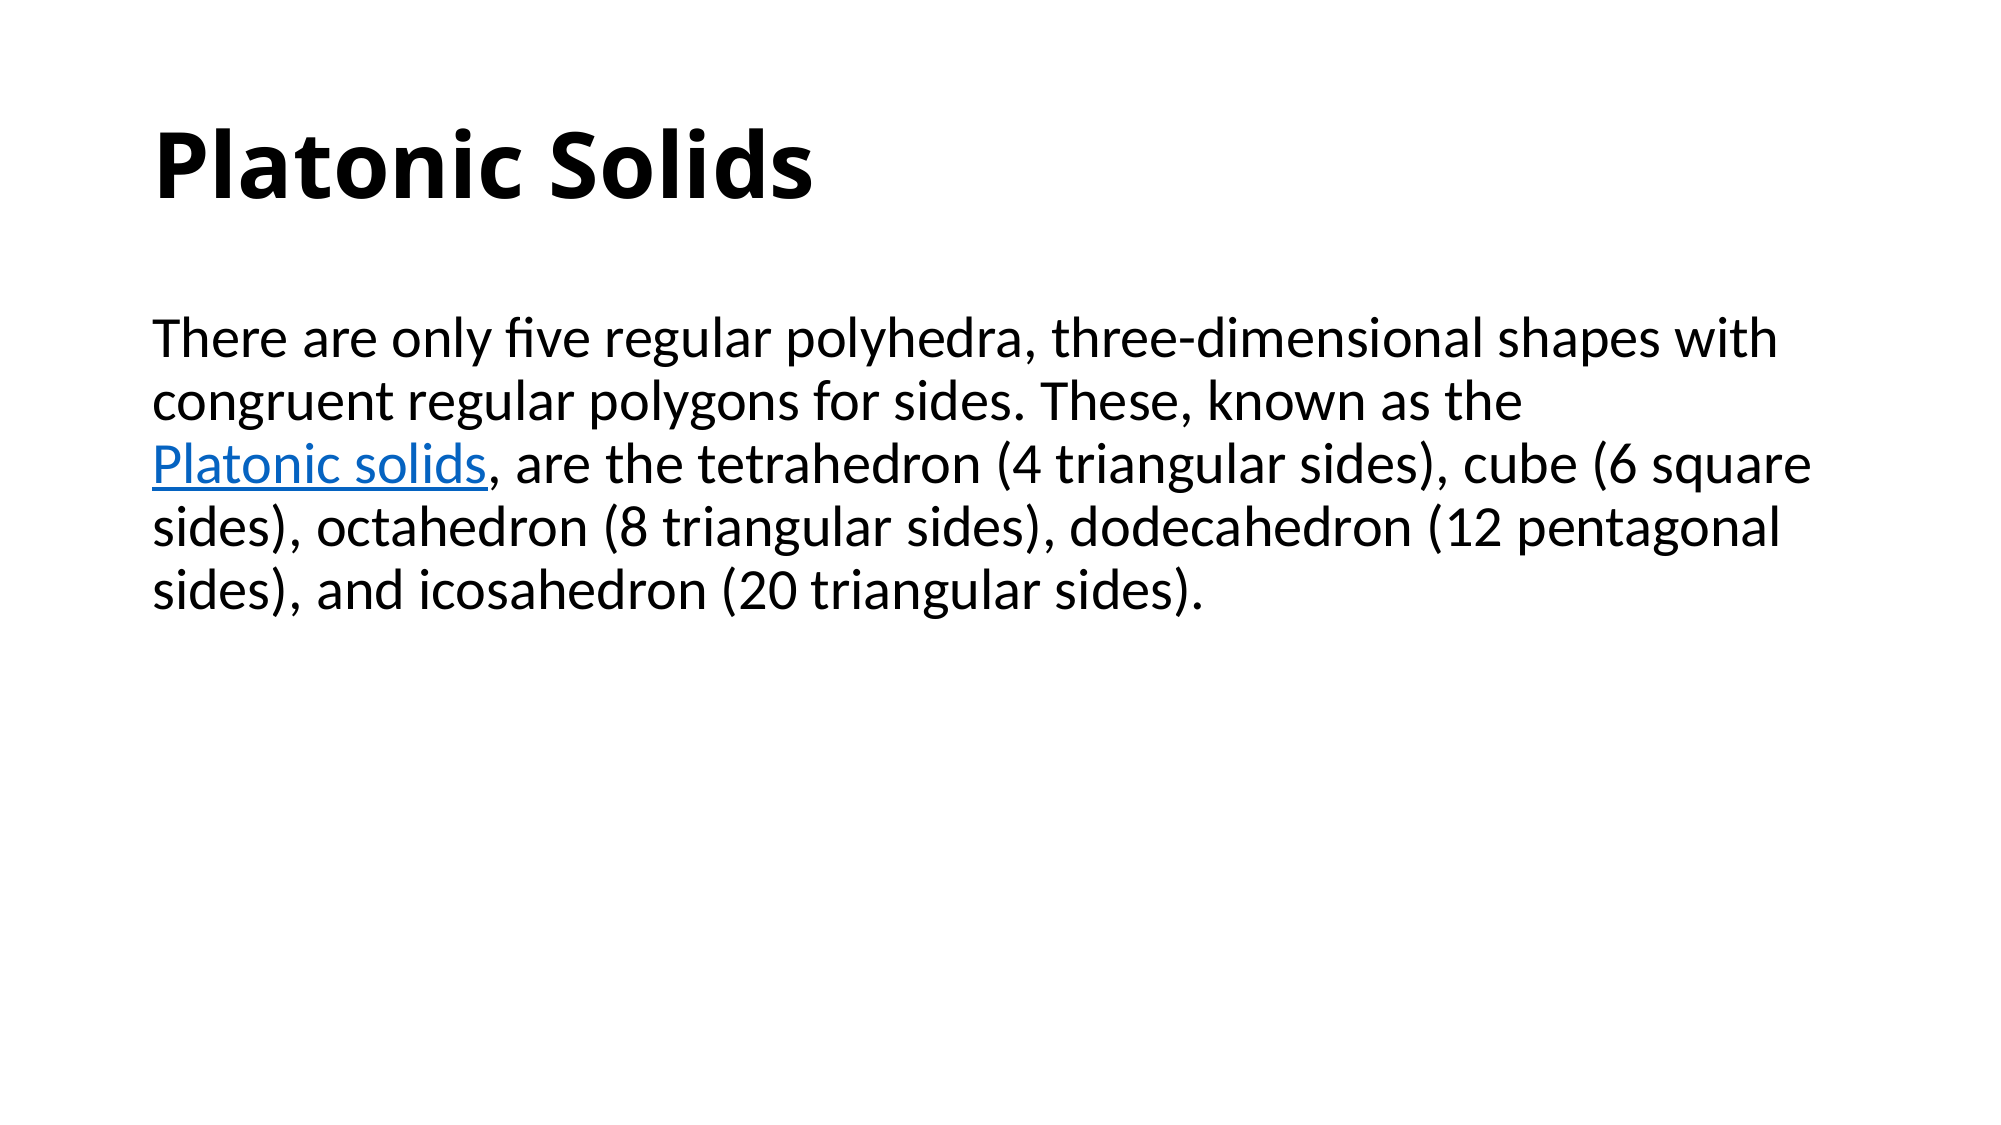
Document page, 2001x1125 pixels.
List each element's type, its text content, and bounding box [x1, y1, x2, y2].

title Platonic Solids [137, 59, 1863, 278]
list There are only five regular polyhedra, three-dimensional shapes with congruent regular polygons for sides. These, known as the Platonic solids, are the tetrahedron (4 triangular sides), cube (6 square sides), octahedron (8 triangular sides), dodecahedron (12 pentagonal sides), and icosahedron (20 triangular sides). [137, 299, 1863, 1014]
